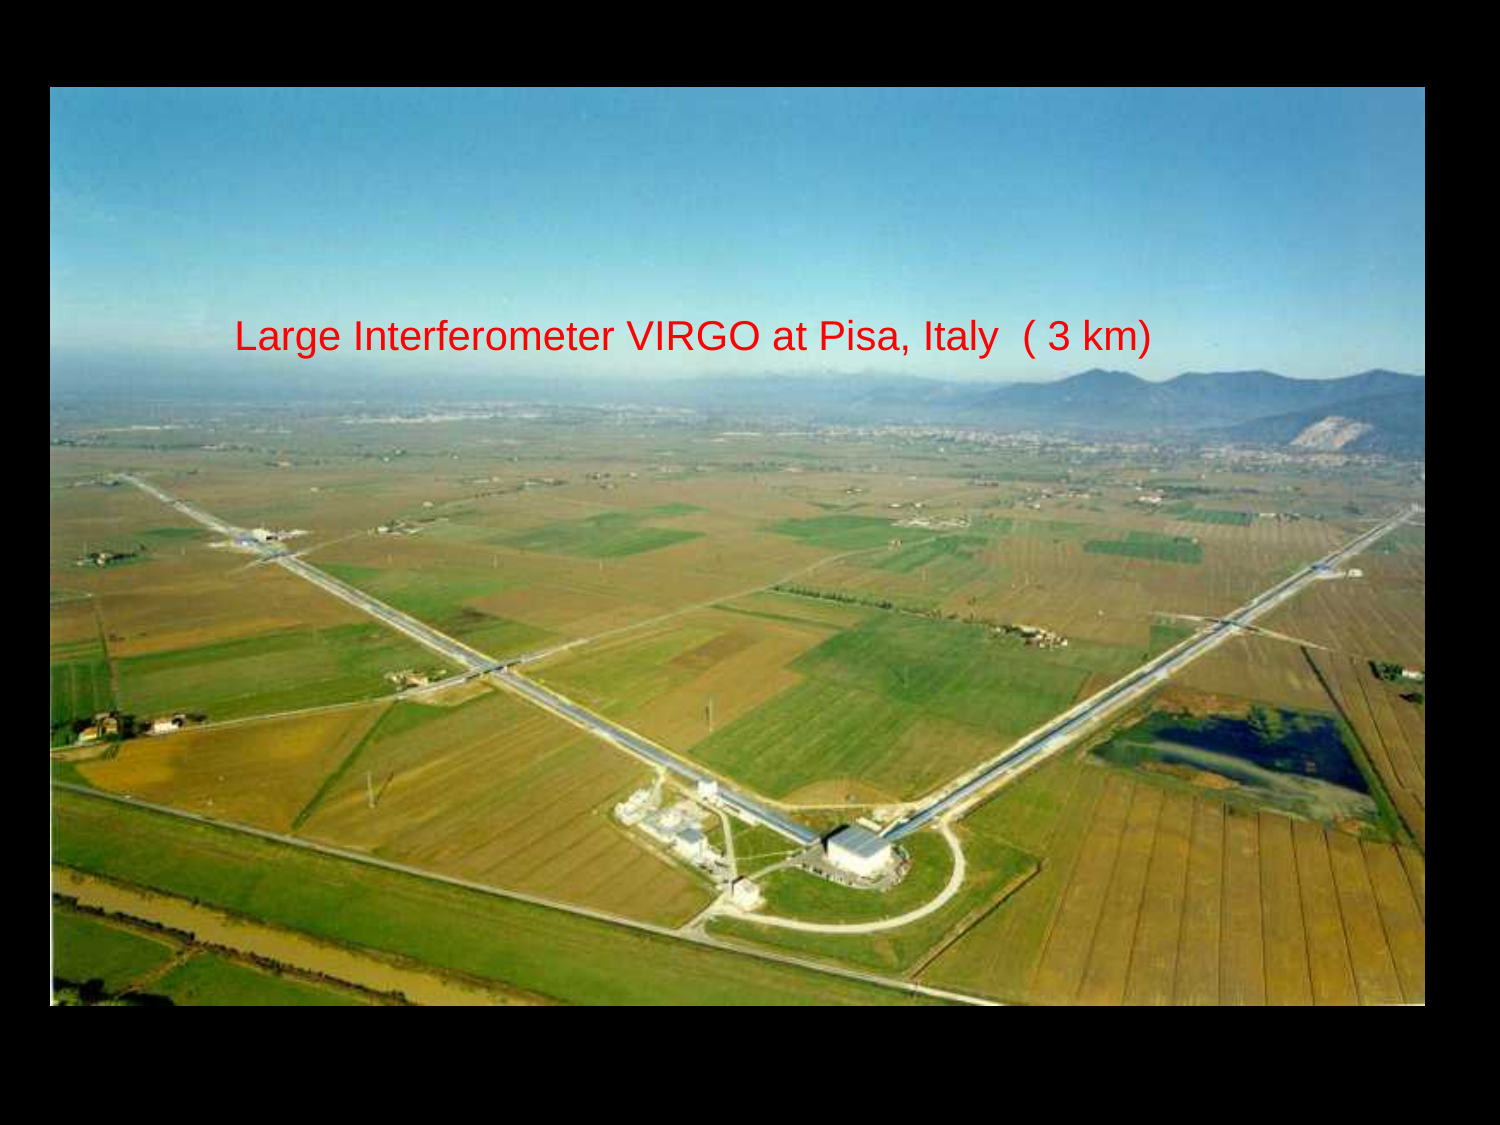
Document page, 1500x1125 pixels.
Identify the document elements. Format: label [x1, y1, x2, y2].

picture [49, 87, 1426, 1006]
